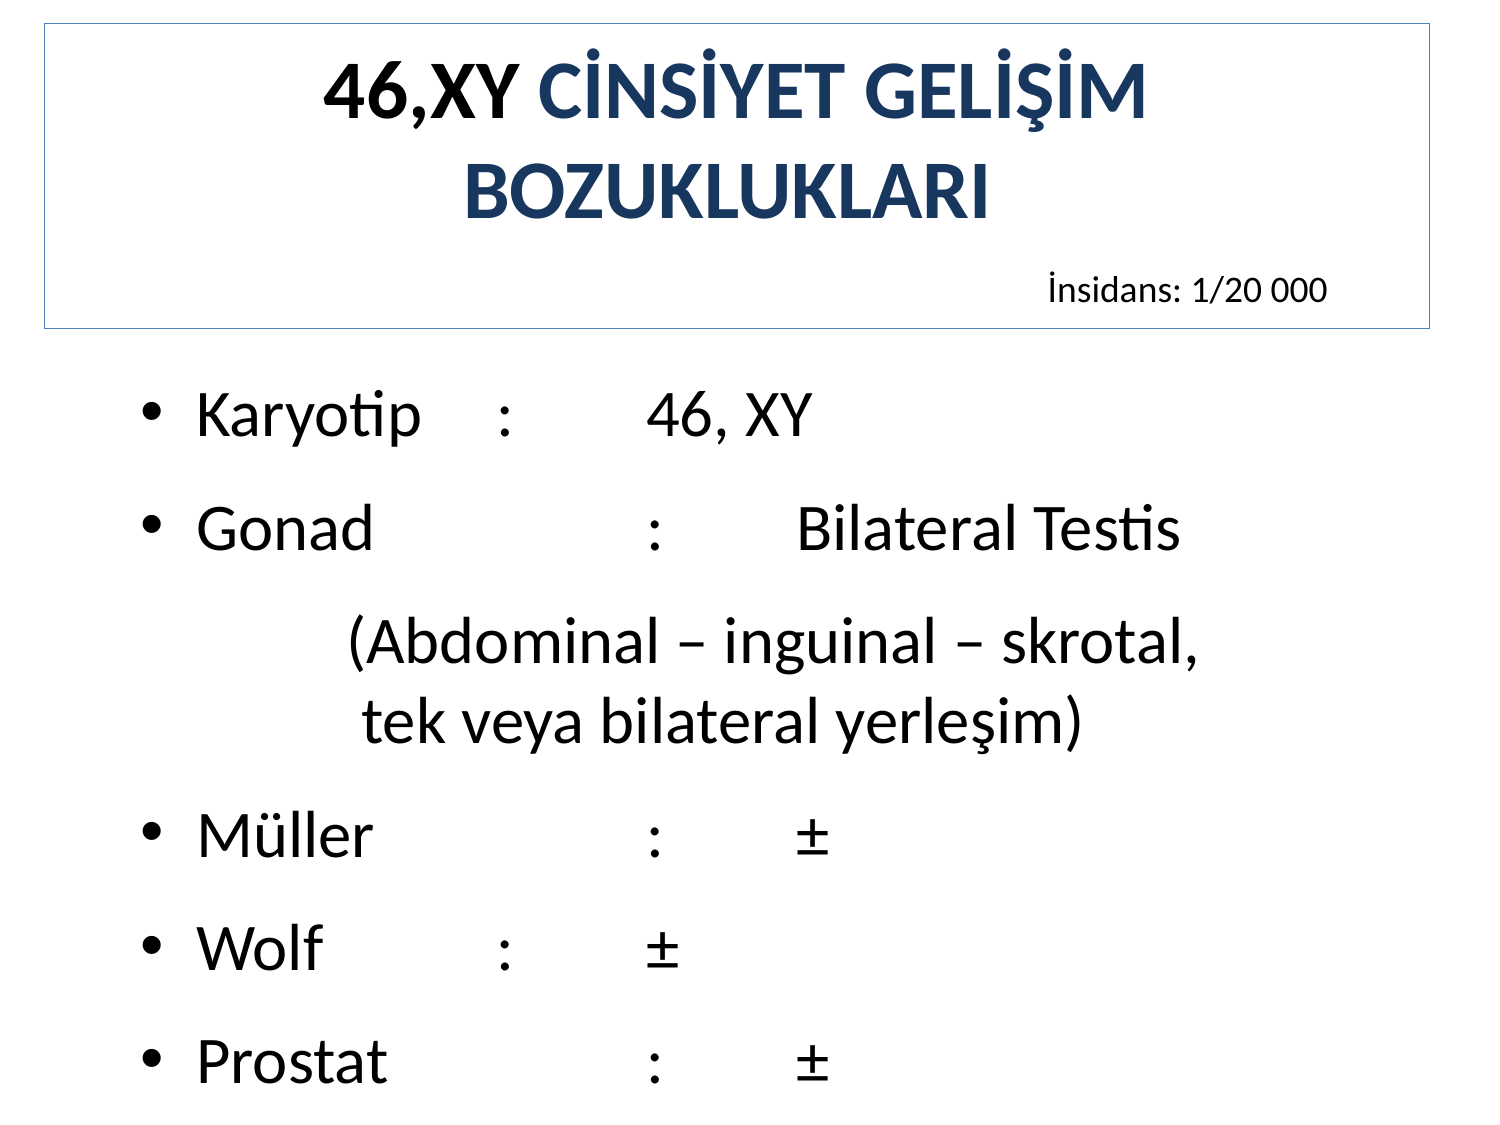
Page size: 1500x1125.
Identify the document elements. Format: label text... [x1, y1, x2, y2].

title 46,XY CİNSİYET GELİŞİM BOZUKLUKLARI [44, 23, 1430, 329]
list Karyotip : 46, XY Gonad : Bilateral Testis (Abdominal – inguinal – skrotal, tek veya bilateral yerleşim) Müller : ± Wolf : ± Prostat : ± [125, 362, 1425, 1125]
text_box İnsidans: 1/20 000 [1032, 257, 1343, 318]
